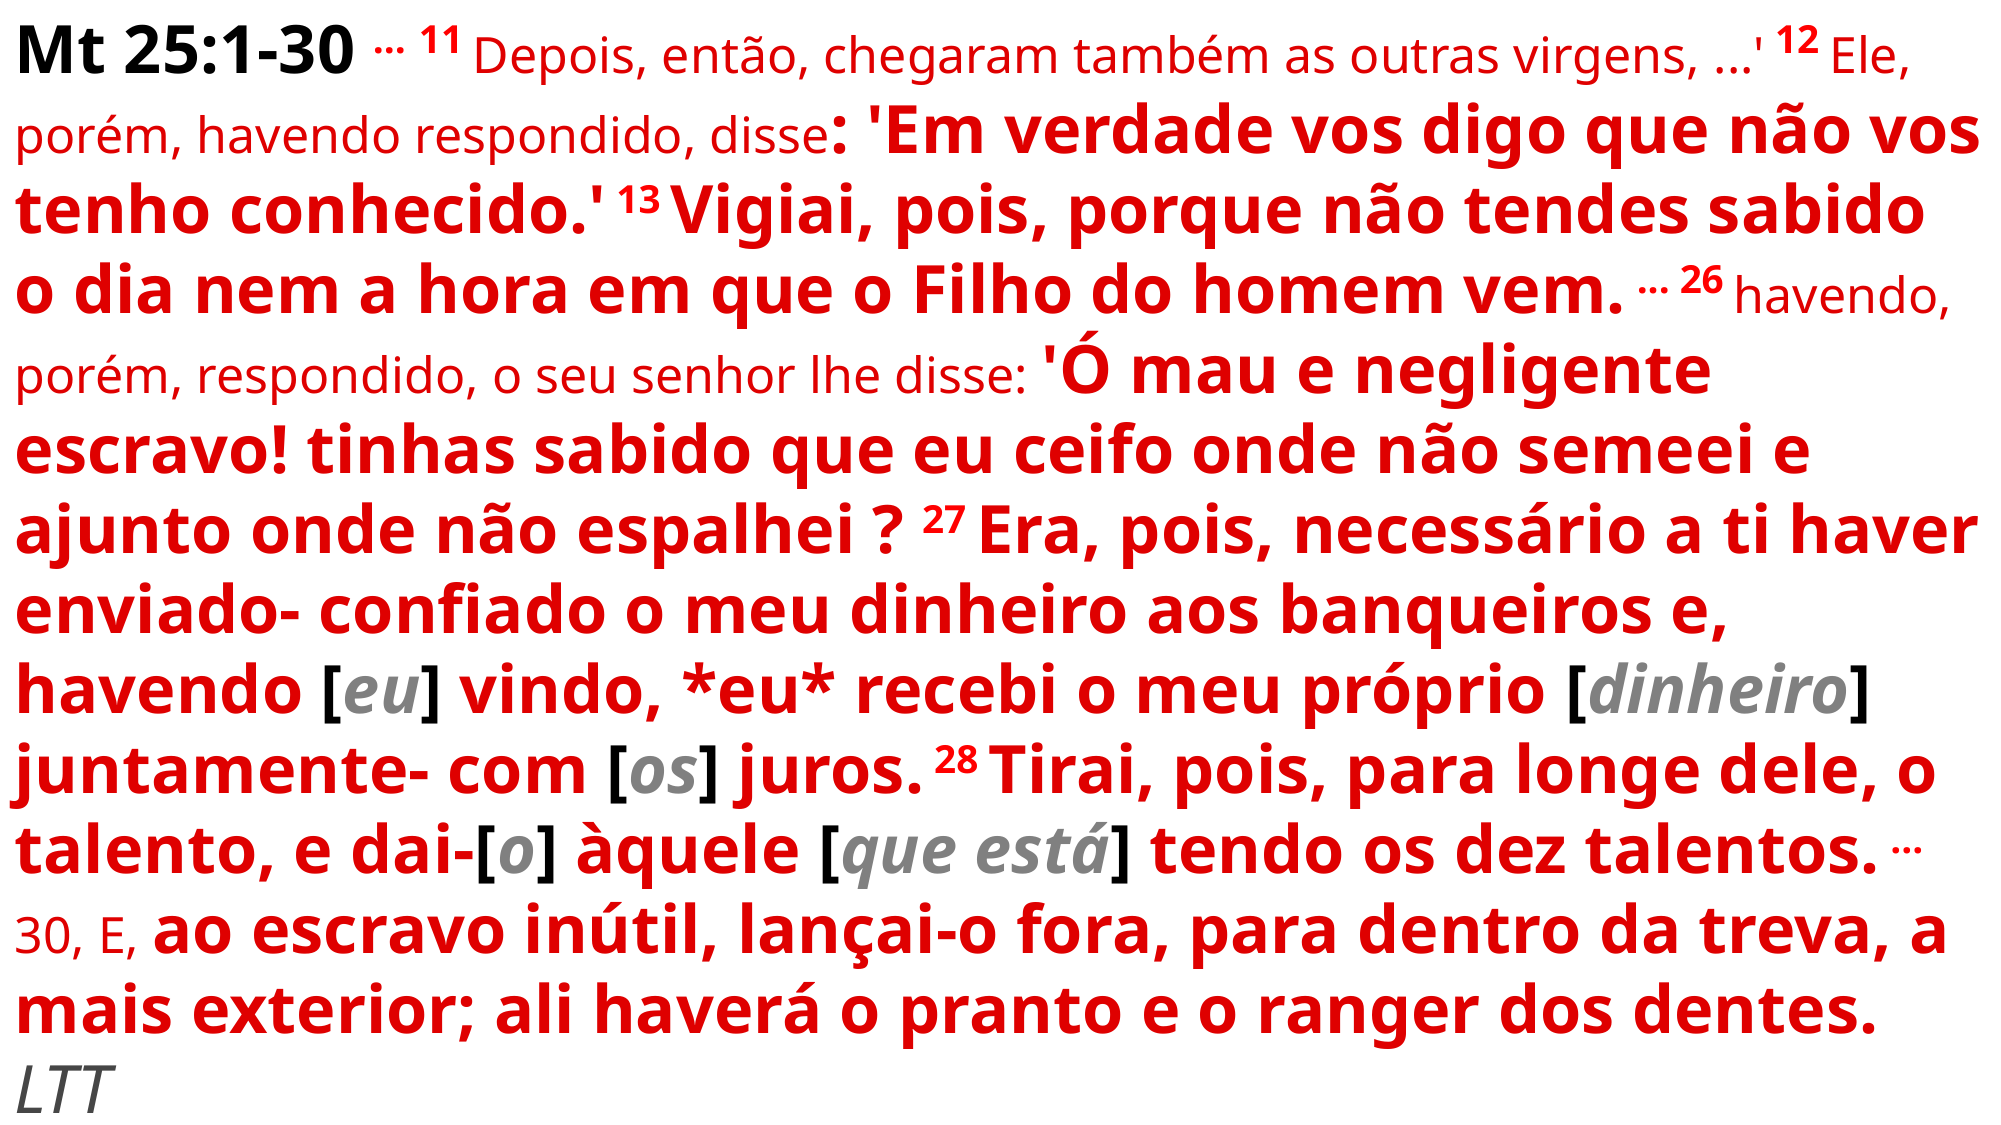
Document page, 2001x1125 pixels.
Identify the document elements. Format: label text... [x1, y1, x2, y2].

text_box Mt 25:1-30 ... 11 Depois, então, chegaram também as outras virgens, ...' 12 Ele, porém, havendo respondido, disse: 'Em verdade vos digo que não vos tenho conhecido.' 13 Vigiai, pois, porque não tendes sabido o dia nem a hora em que o Filho do homem vem. ... 26 havendo, porém, respondido, o seu senhor lhe disse: 'Ó mau e negligente escravo! tinhas sabido que eu ceifo onde não semeei e ajunto onde não espalhei ? 27 Era, pois, necessário a ti haver enviado- confiado o meu dinheiro aos banqueiros e, havendo [eu] vindo, *eu* recebi o meu próprio [dinheiro] juntamente- com [os] juros. 28 Tirai, pois, para longe dele, o talento, e dai-[o] àquele [que está] tendo os dez talentos. ... 30, E, ao escravo inútil, lançai-o fora, para dentro da treva, a mais exterior; ali haverá o pranto e o ranger dos dentes. LTT [0, 0, 2000, 1125]
